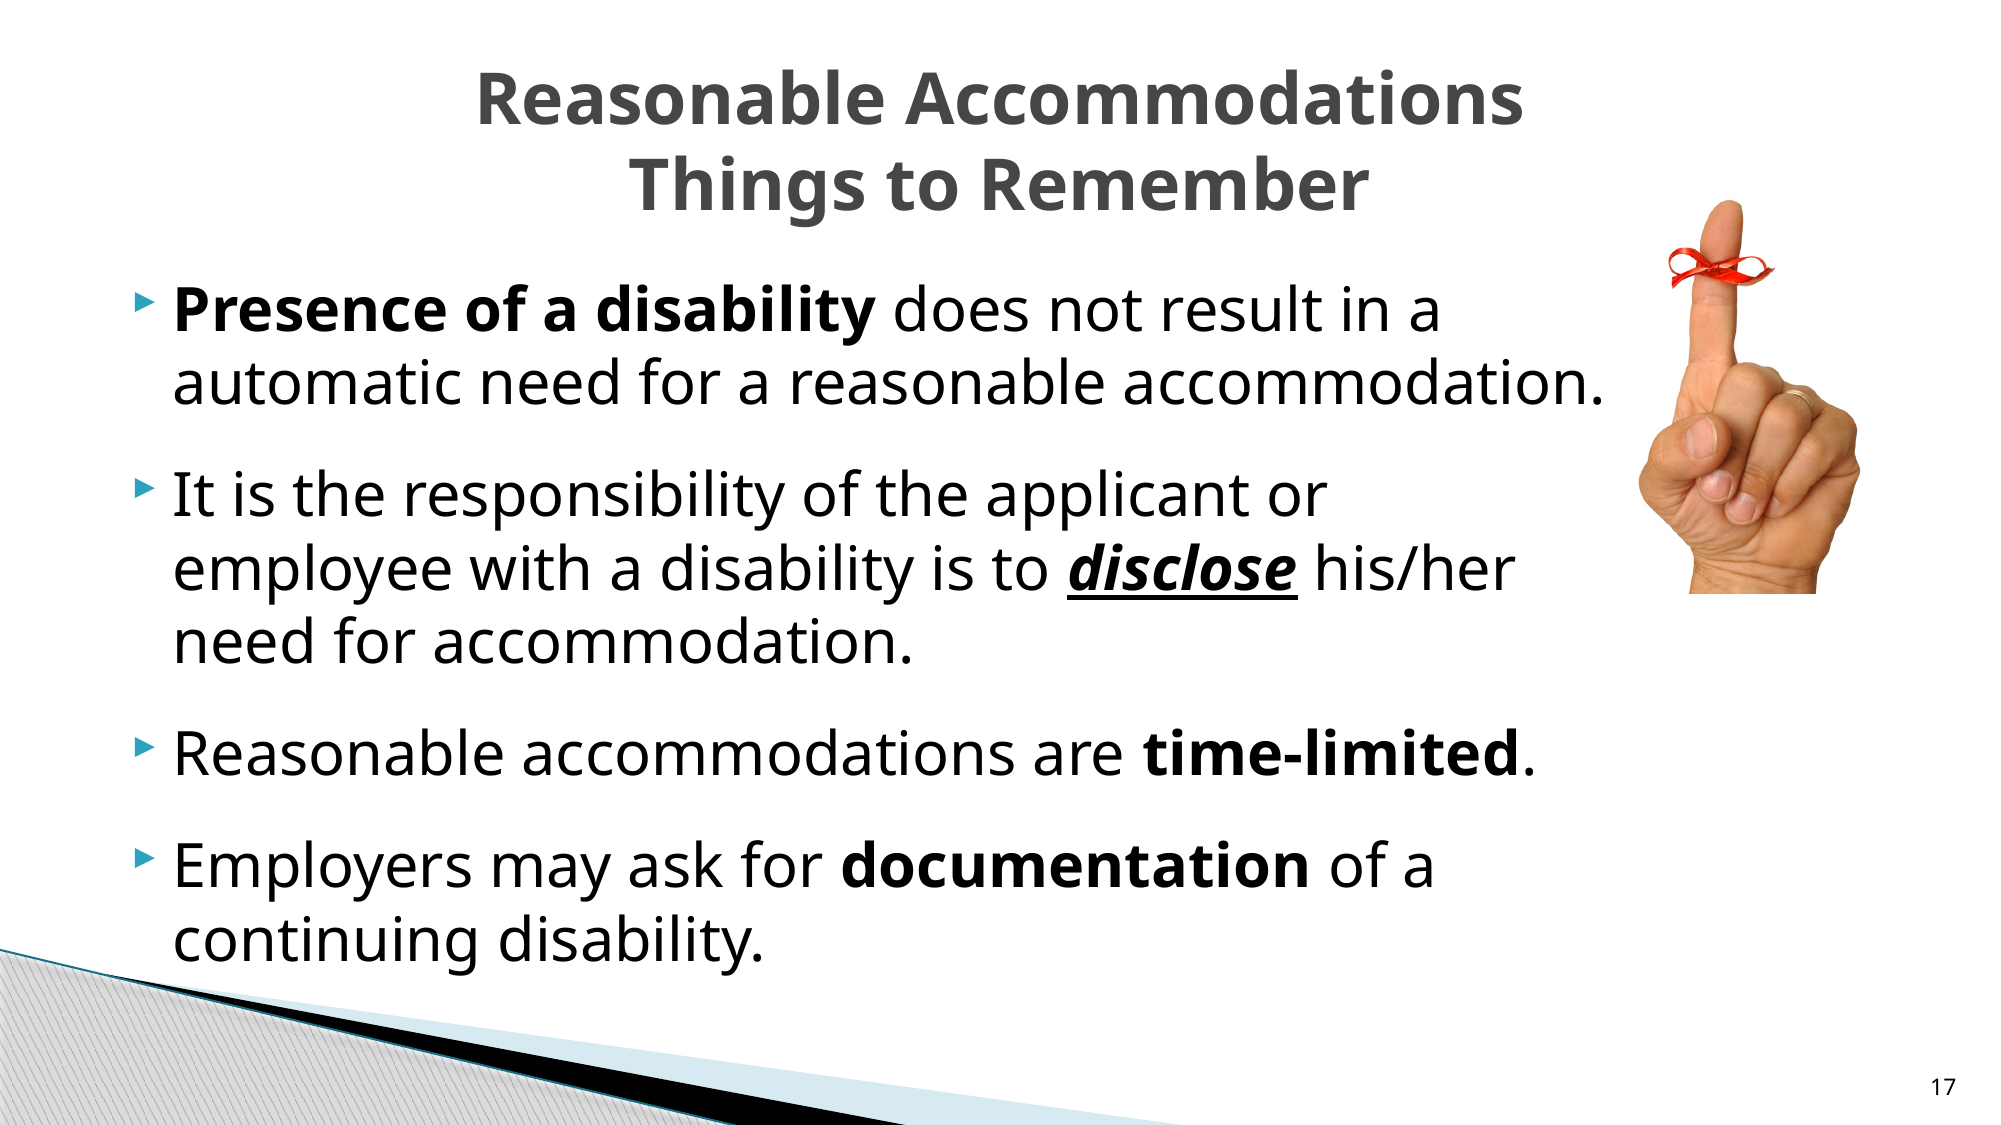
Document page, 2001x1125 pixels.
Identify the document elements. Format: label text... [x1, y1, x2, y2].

title Reasonable Accommodations Things to Remember [99, 45, 1900, 233]
list Presence of a disability does not result in a automatic need for a reasonable accommodation. It is the responsibility of the applicant or employee with a disability is to disclose his/her need for accommodation. Reasonable accommodations are time-limited. Employers may ask for documentation of a continuing disability. [98, 262, 1638, 1050]
picture [1624, 187, 1868, 594]
slide_number 17 [1891, 1051, 1972, 1112]
